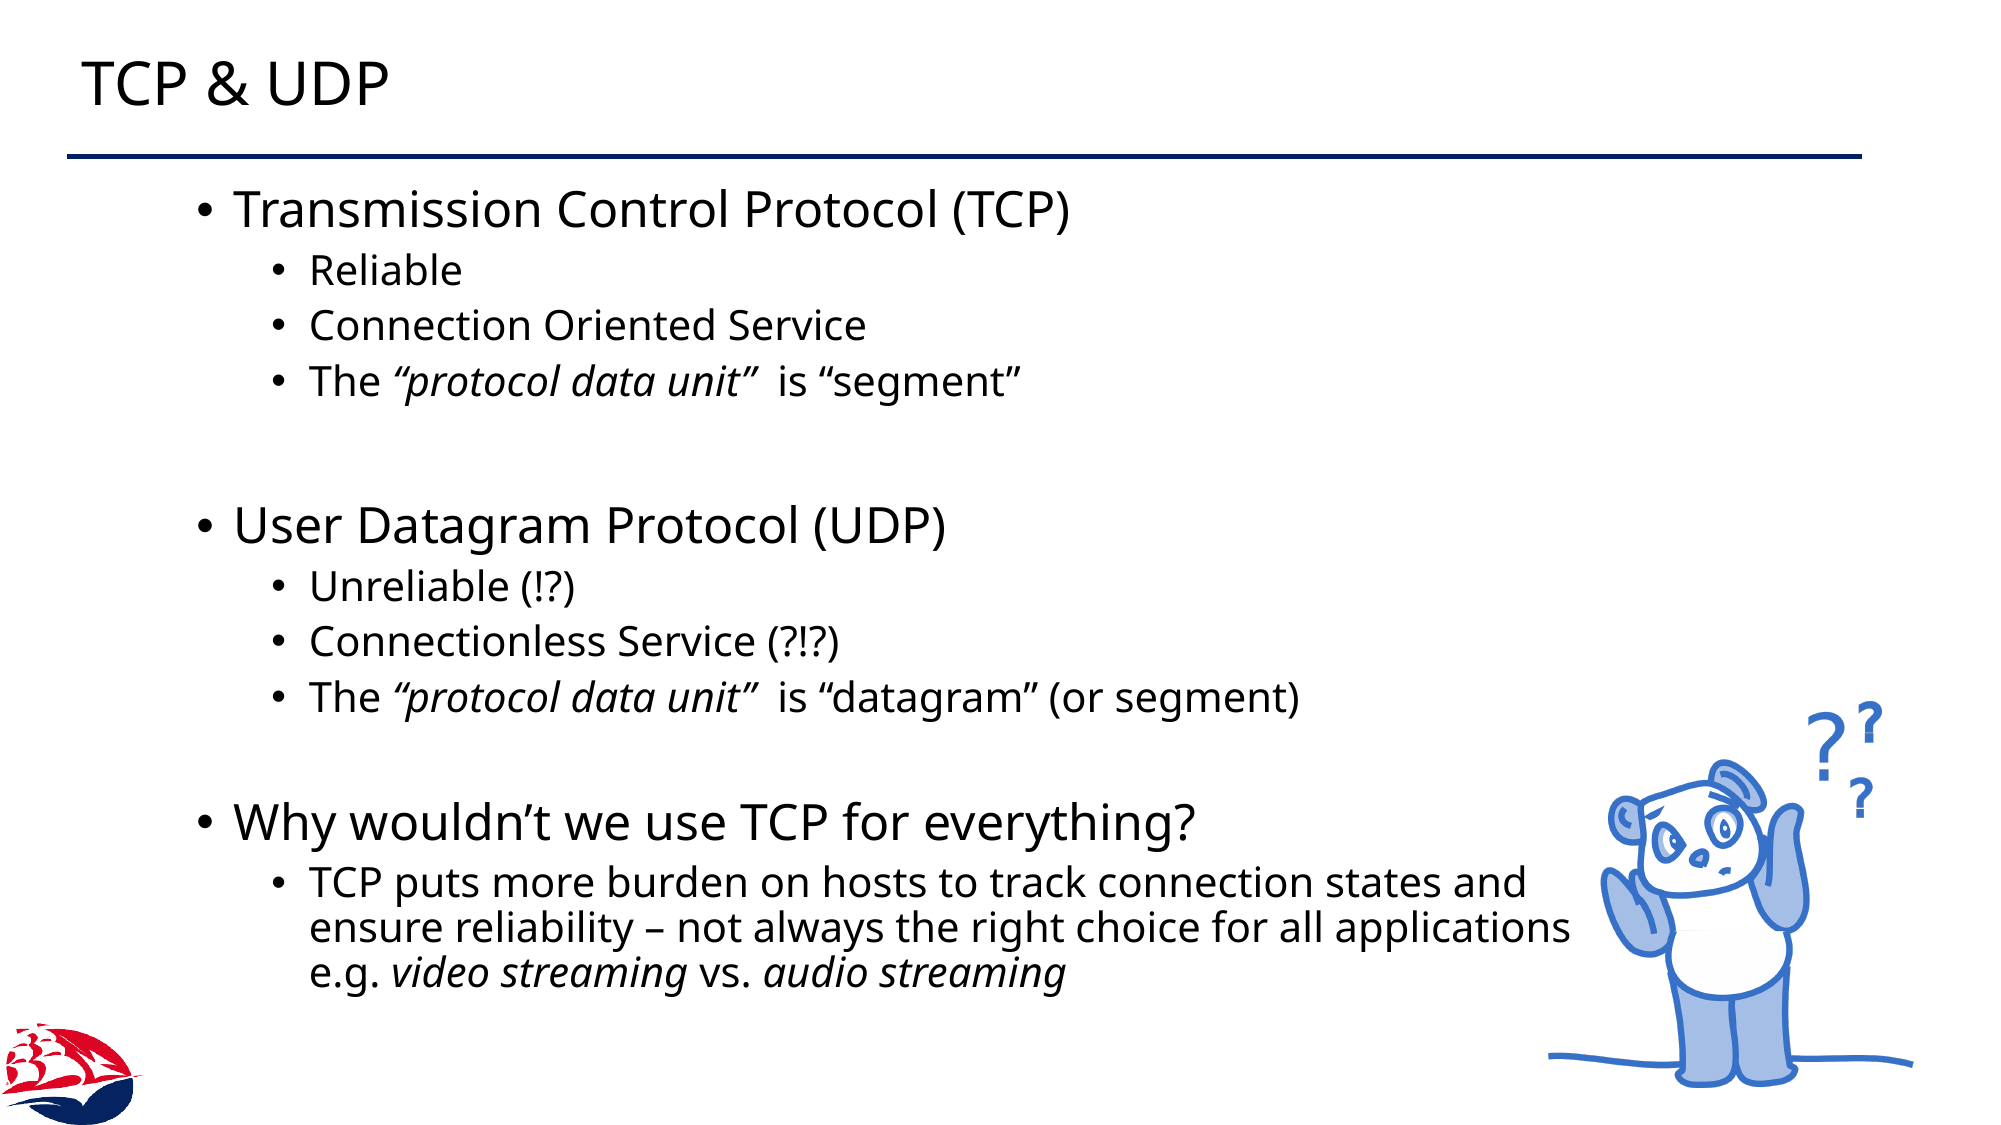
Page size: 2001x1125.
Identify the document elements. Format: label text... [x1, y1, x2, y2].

picture [0, 1023, 149, 1125]
list Transmission Control Protocol (TCP) Reliable Connection Oriented Service The “protocol data unit” is “segment” User Datagram Protocol (UDP) Unreliable (!?) Connectionless Service (?!?) The “protocol data unit” is “datagram” (or segment) Why wouldn’t we use TCP for everything? TCP puts more burden on hosts to track connection states and ensure reliability – not always the right choice for all applications e.g. video streaming vs. audio streaming [181, 177, 1863, 1014]
title TCP & UDP [66, 45, 1863, 126]
picture [1545, 701, 1916, 1088]
